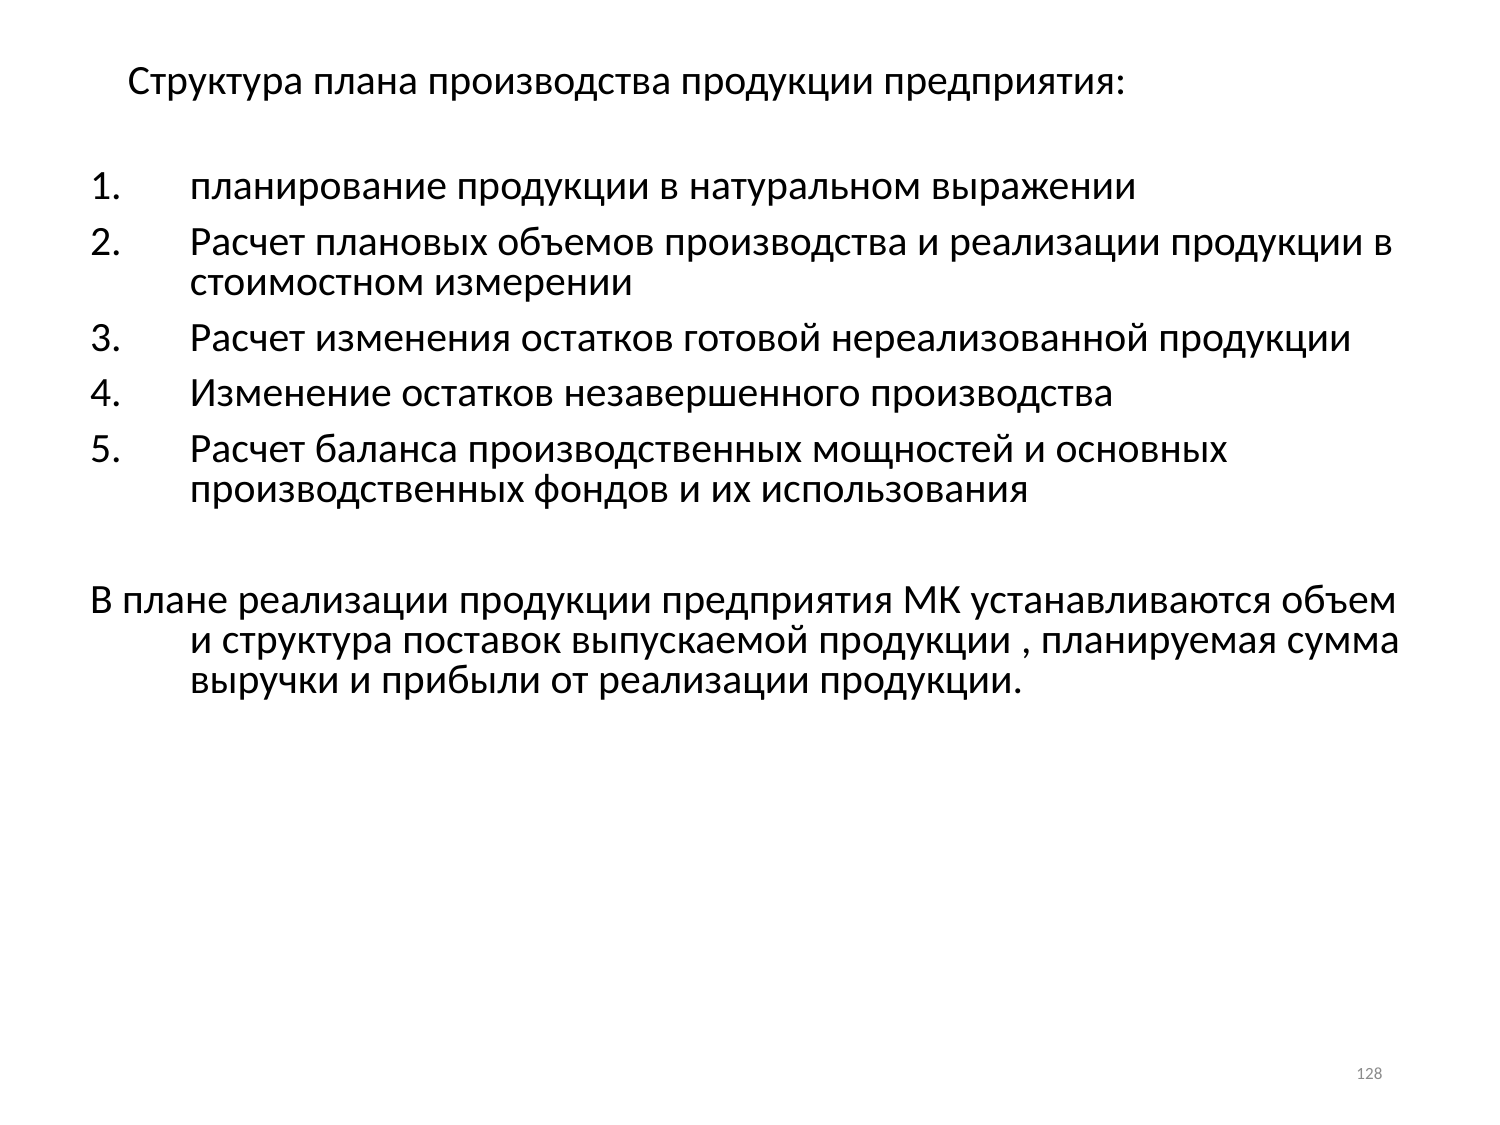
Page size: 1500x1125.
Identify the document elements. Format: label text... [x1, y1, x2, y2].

list Структура плана производства продукции предприятия: планирование продукции в натуральном выражении Расчет плановых объемов производства и реализации продукции в стоимостном измерении Расчет изменения остатков готовой нереализованной продукции Изменение остатков незавершенного производства Расчет баланса производственных мощностей и основных производственных фондов и их использования В плане реализации продукции предприятия МК устанавливаются объем и структура поставок выпускаемой продукции , планируемая сумма выручки и прибыли от реализации продукции. [75, 54, 1425, 1005]
slide_number 128 [1060, 1042, 1398, 1103]
